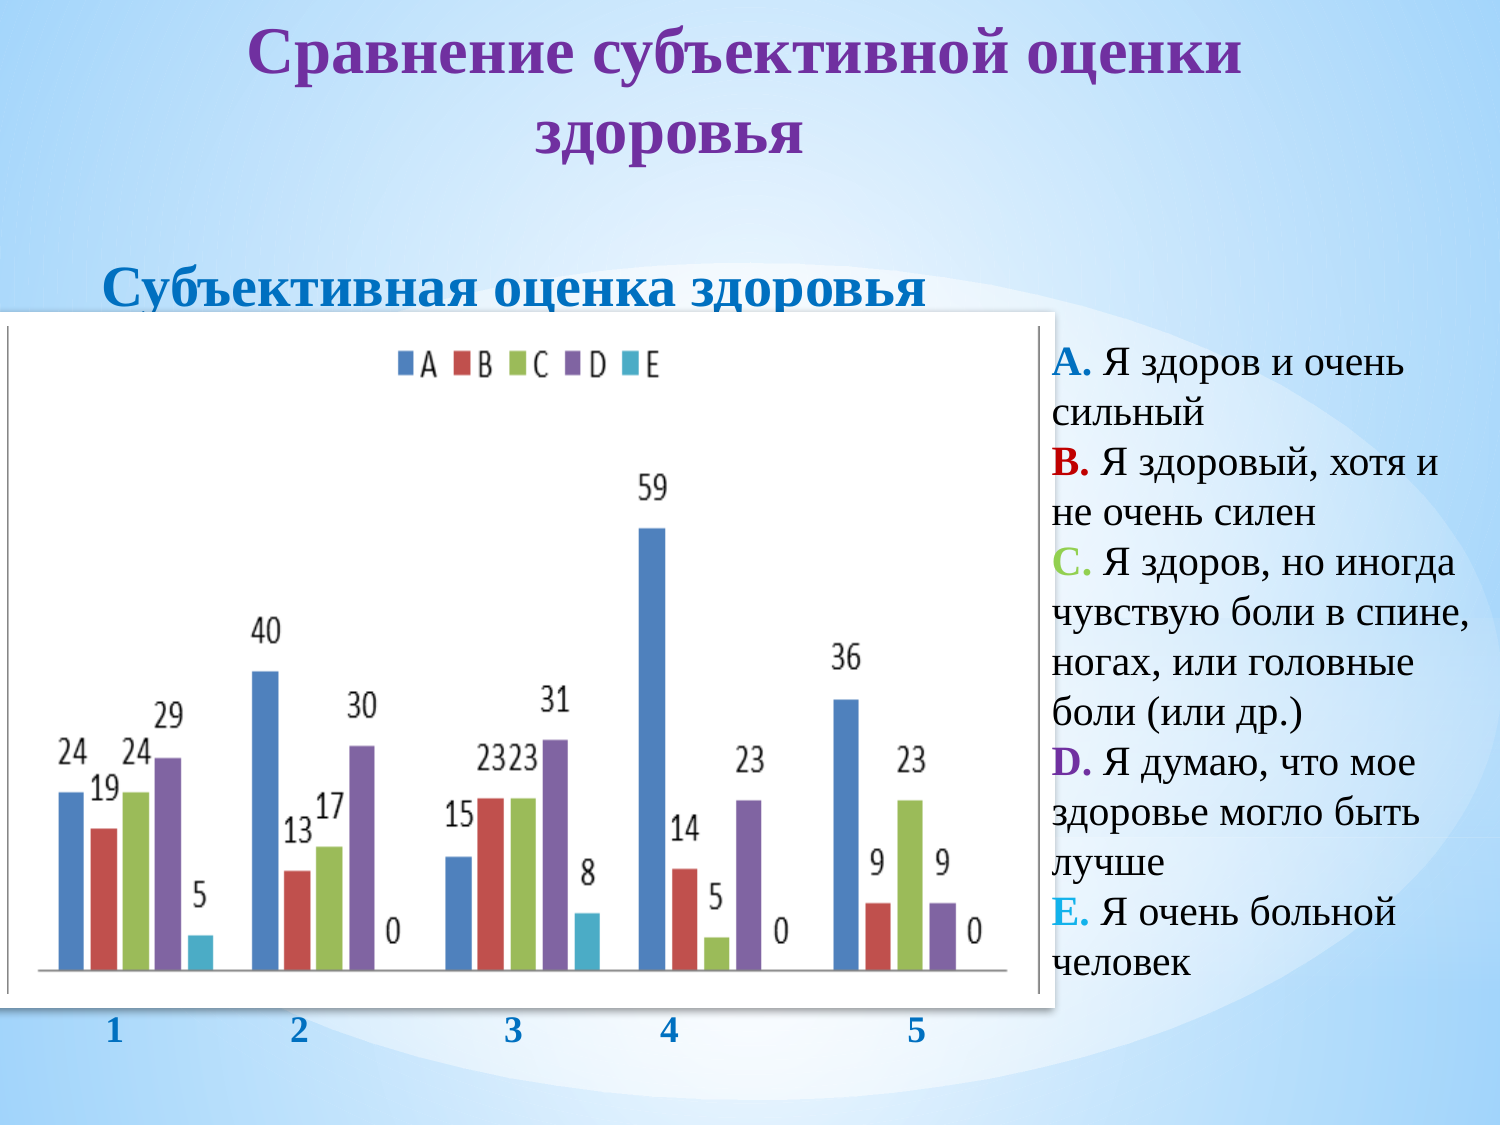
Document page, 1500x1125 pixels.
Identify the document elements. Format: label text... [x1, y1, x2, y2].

text_box 5 [892, 1003, 941, 1058]
picture [6, 325, 1041, 994]
text_box 4 [645, 1003, 694, 1058]
text_box Субъективная оценка здоровья [86, 240, 942, 309]
text_box 3 [489, 1003, 538, 1058]
text_box 1 [90, 1003, 140, 1058]
text_box 2 [275, 1003, 324, 1058]
text_box А. Я здоров и очень сильный В. Я здоровый, хотя и не очень силен С. Я здоров, но иногда чувствую боли в спине, ногах, или головные боли (или др.) D. Я думаю, что мое здоровье могло быть лучше Е. Я очень больной человек [1044, 326, 1500, 992]
text_box Сравнение субъективной оценки здоровья [0, 0, 1341, 175]
